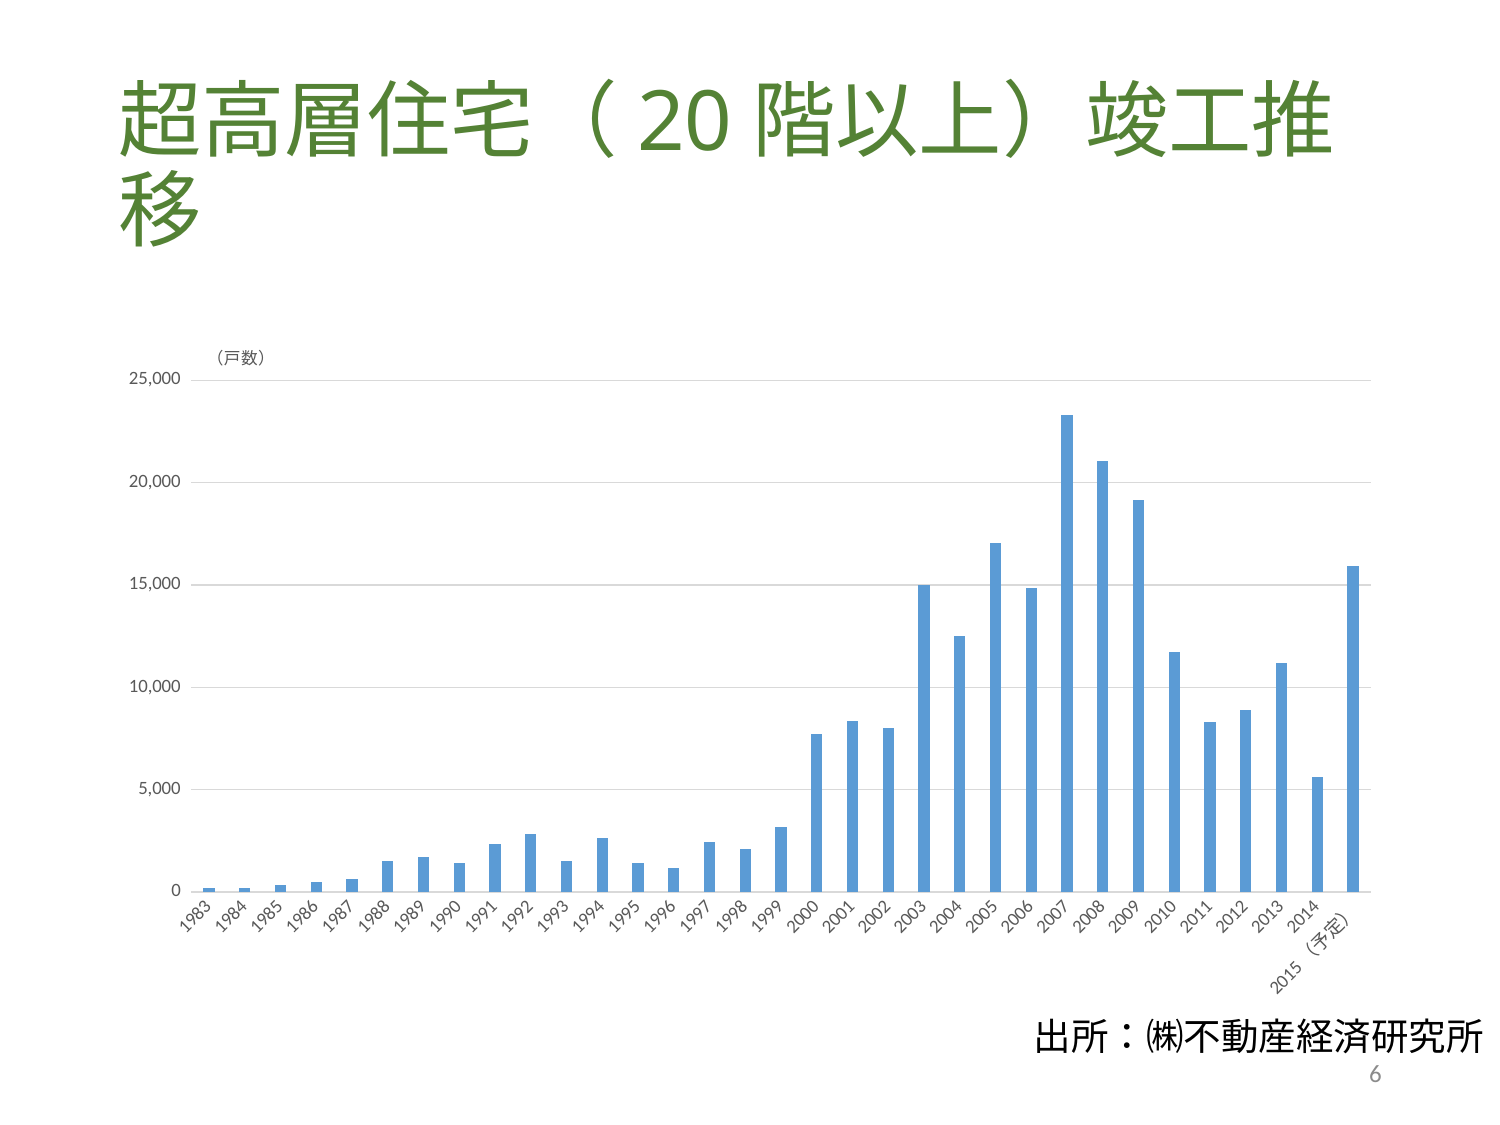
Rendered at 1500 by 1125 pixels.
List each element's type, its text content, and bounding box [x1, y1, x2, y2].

title 超高層住宅（20階以上）竣工推移 [103, 59, 1397, 278]
chart [103, 299, 1397, 1014]
text_box 出所：㈱不動産経済研究所 [1018, 1005, 1499, 1065]
slide_number 6 [1059, 1042, 1397, 1103]
